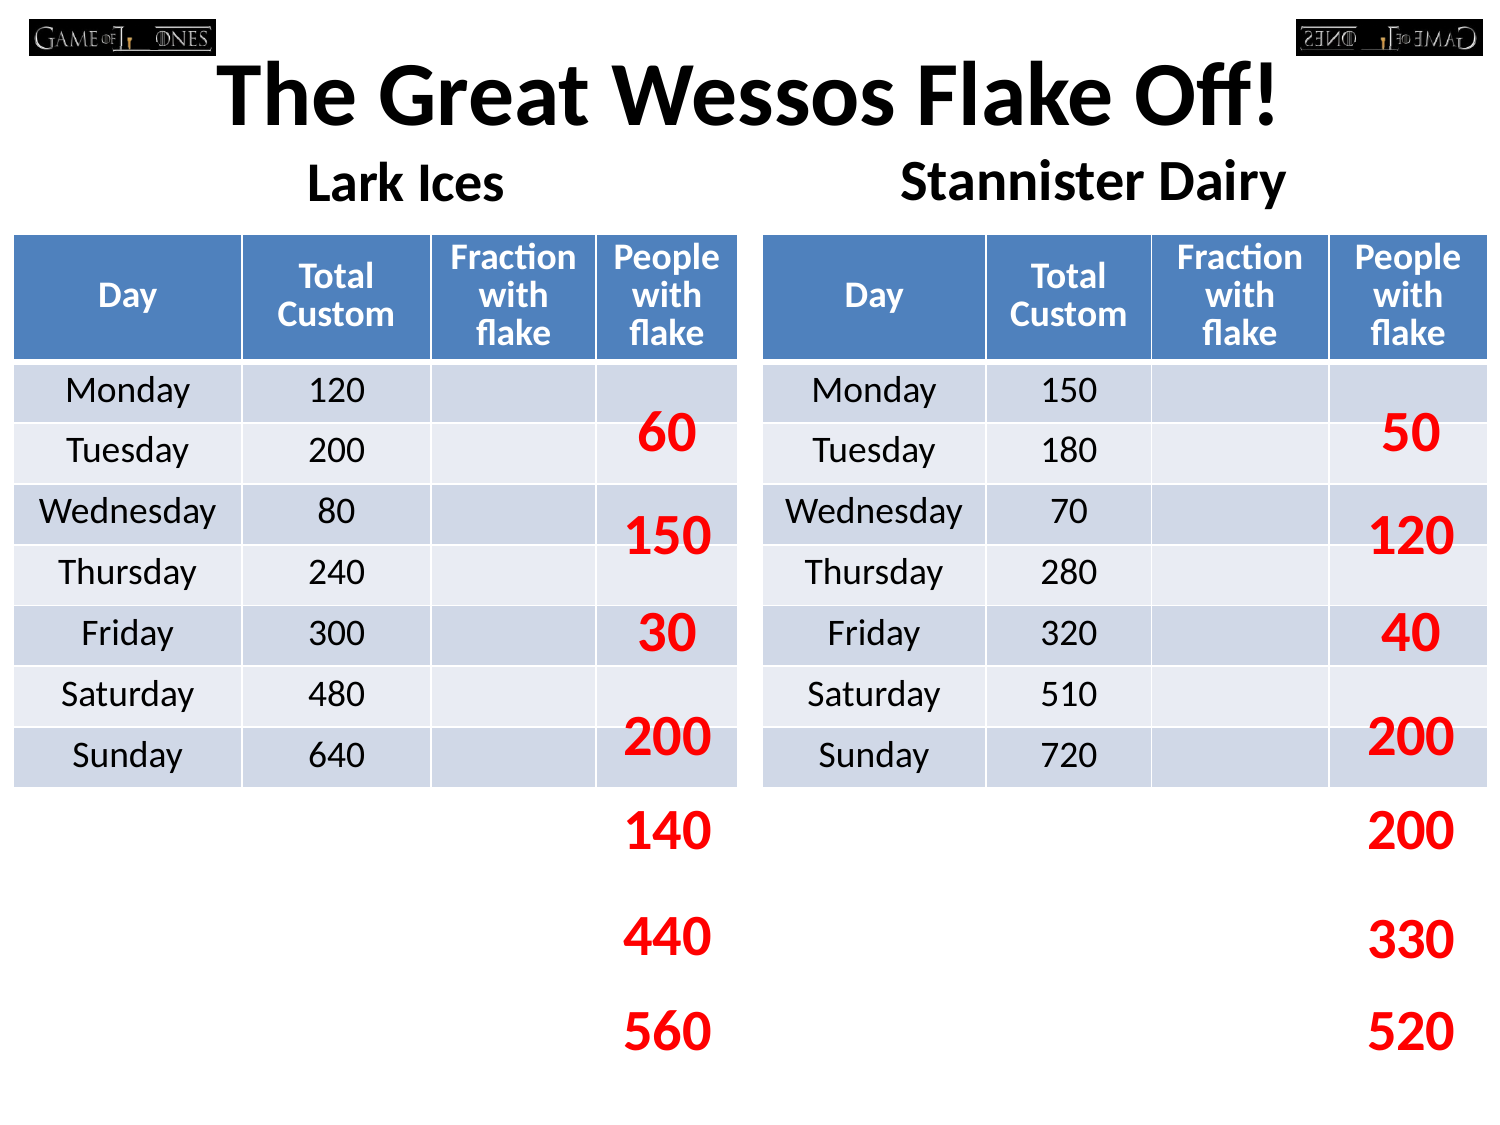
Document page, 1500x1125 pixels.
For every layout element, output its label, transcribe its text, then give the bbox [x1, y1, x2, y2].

text_box 200 [1340, 689, 1483, 774]
text_box 560 [596, 984, 739, 1070]
text_box 150 [596, 488, 739, 574]
text_box 60 [596, 385, 739, 471]
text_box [29, 18, 216, 56]
text_box 50 [1340, 385, 1483, 471]
text_box 30 [596, 586, 739, 671]
text_box 140 [596, 783, 739, 869]
text_box 120 [1340, 488, 1483, 574]
text_box 200 [1340, 783, 1483, 869]
text_box 330 [1340, 893, 1483, 978]
text_box 520 [1340, 984, 1483, 1070]
list Stannister Dairy [761, 137, 1425, 220]
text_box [1295, 18, 1483, 56]
text_box 40 [1340, 586, 1483, 671]
text_box 200 [596, 689, 739, 774]
text_box 440 [596, 890, 739, 975]
title The Great Wessos Flake Off! [75, 0, 1425, 183]
list Lark Ices [75, 137, 738, 220]
